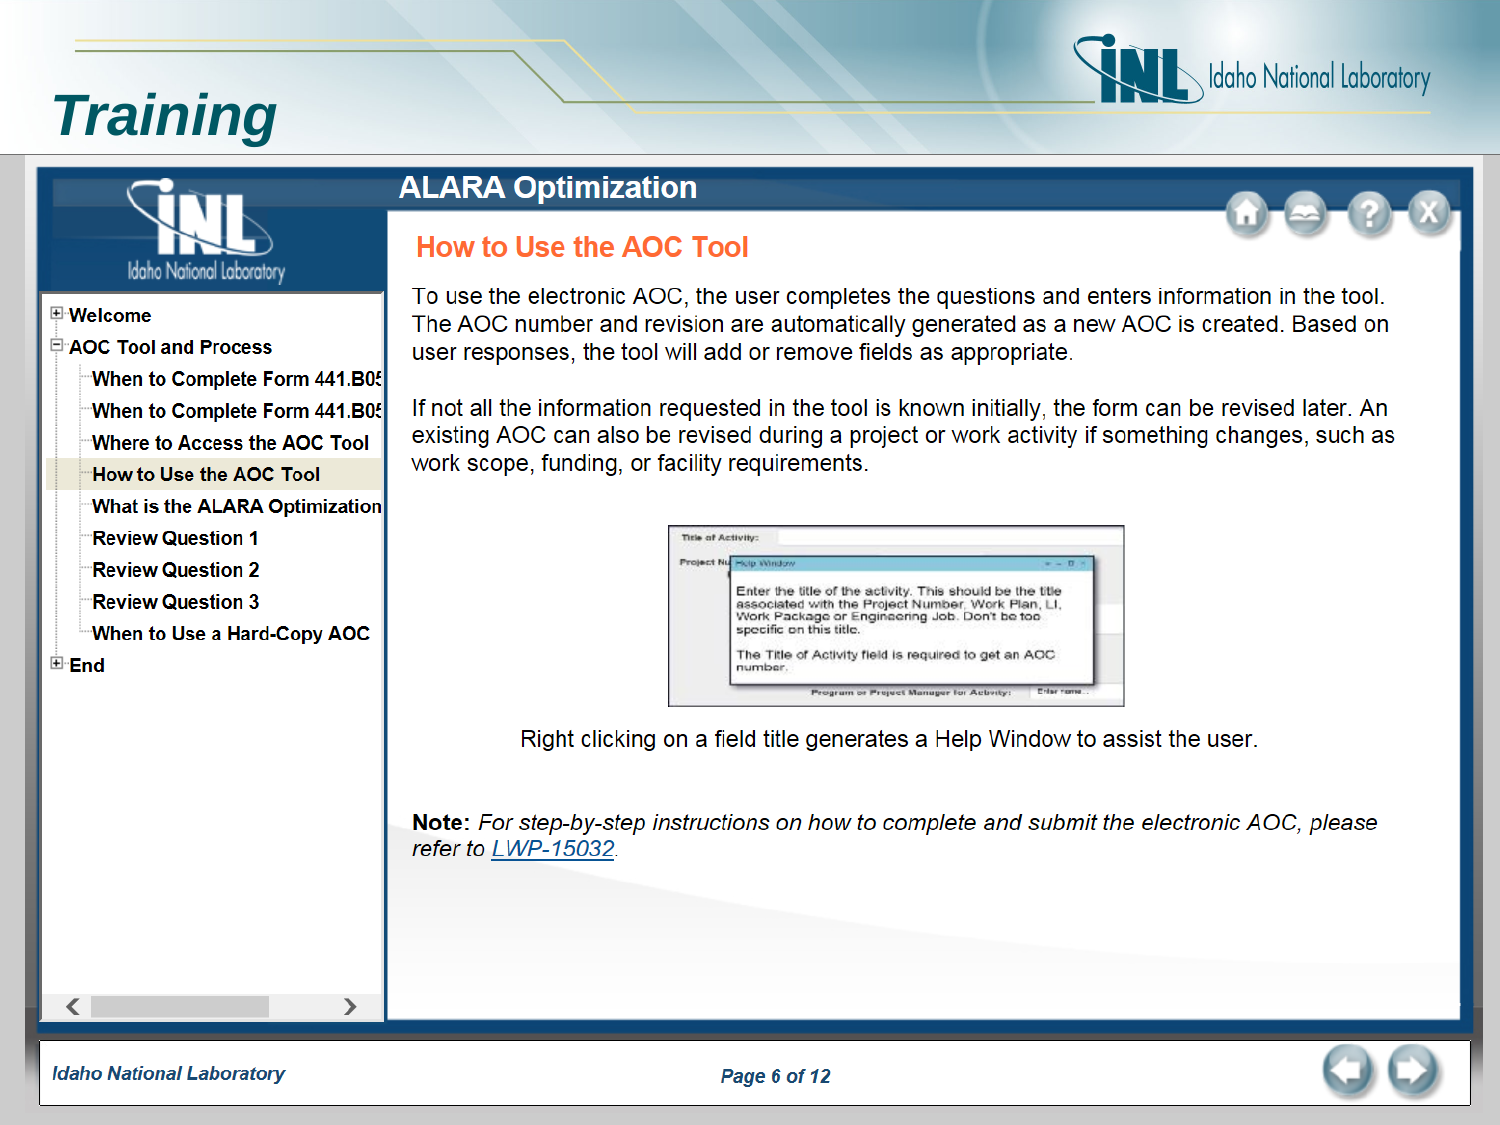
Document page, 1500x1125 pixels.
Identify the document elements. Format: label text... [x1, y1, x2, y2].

picture [0, 0, 1500, 1125]
title Training [50, 87, 1401, 150]
